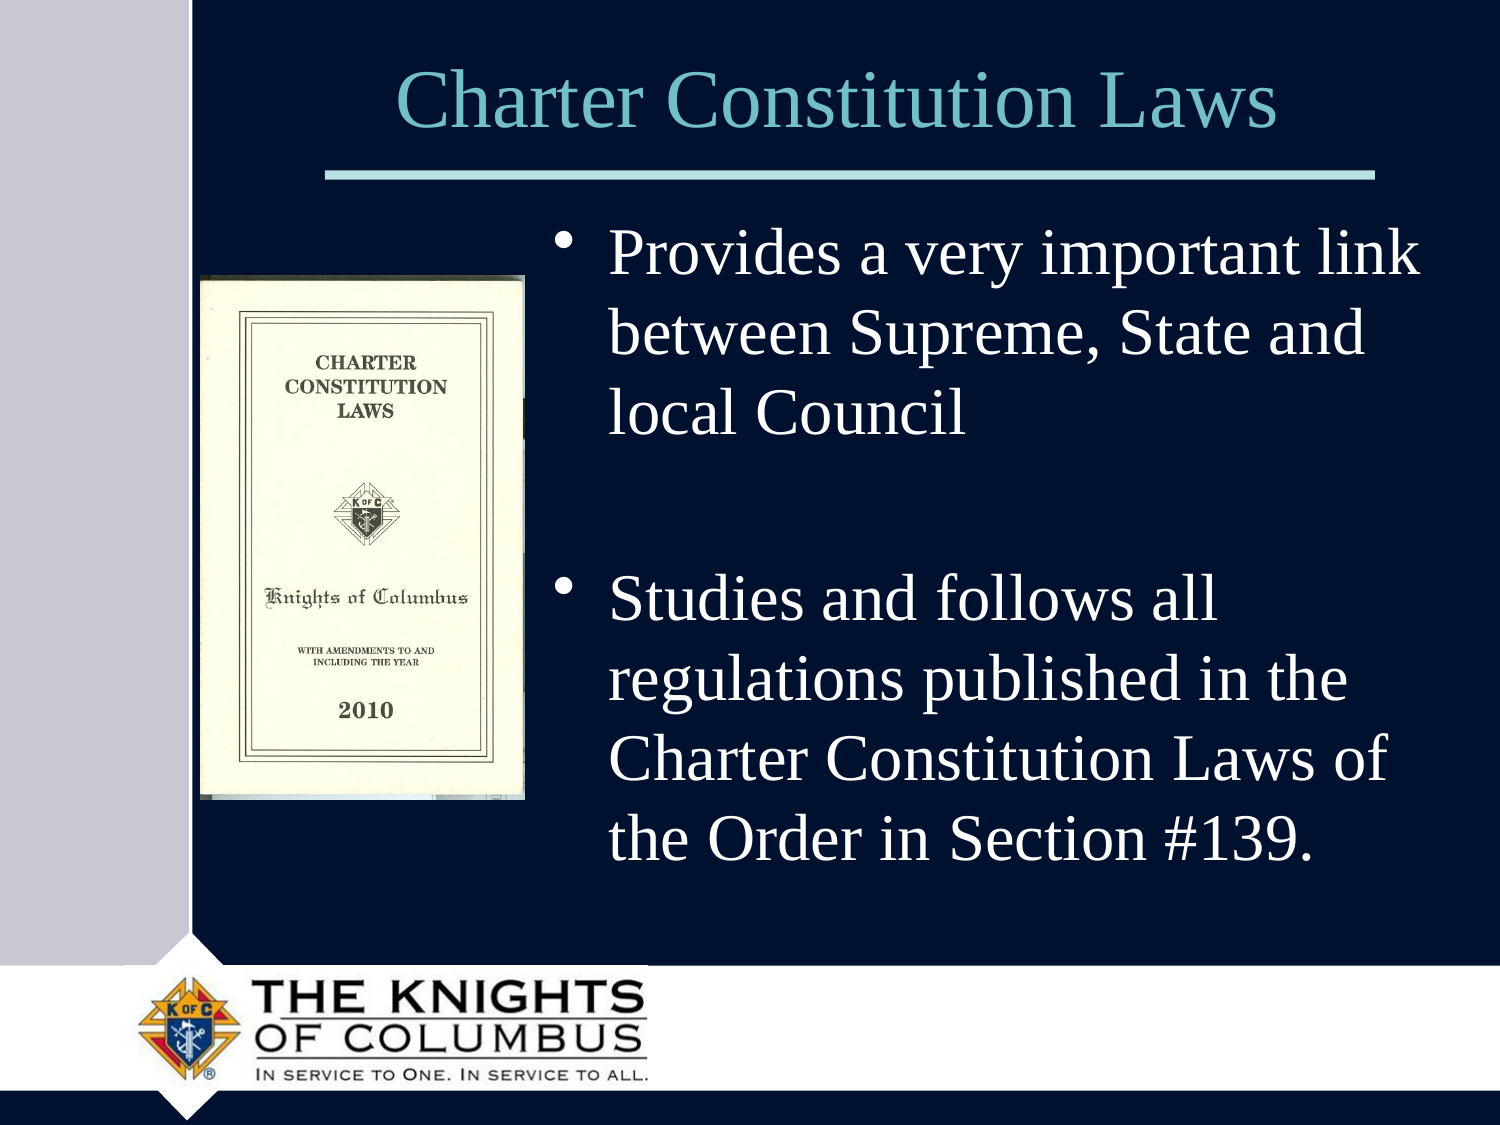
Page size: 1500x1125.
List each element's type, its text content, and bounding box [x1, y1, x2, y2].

picture [199, 274, 526, 801]
list Provides a very important link between Supreme, State and local Council Studies and follows all regulations published in the Charter Constitution Laws of the Order in Section #139. [537, 199, 1500, 963]
picture [124, 965, 648, 1088]
title Charter Constitution Laws [249, 24, 1426, 163]
